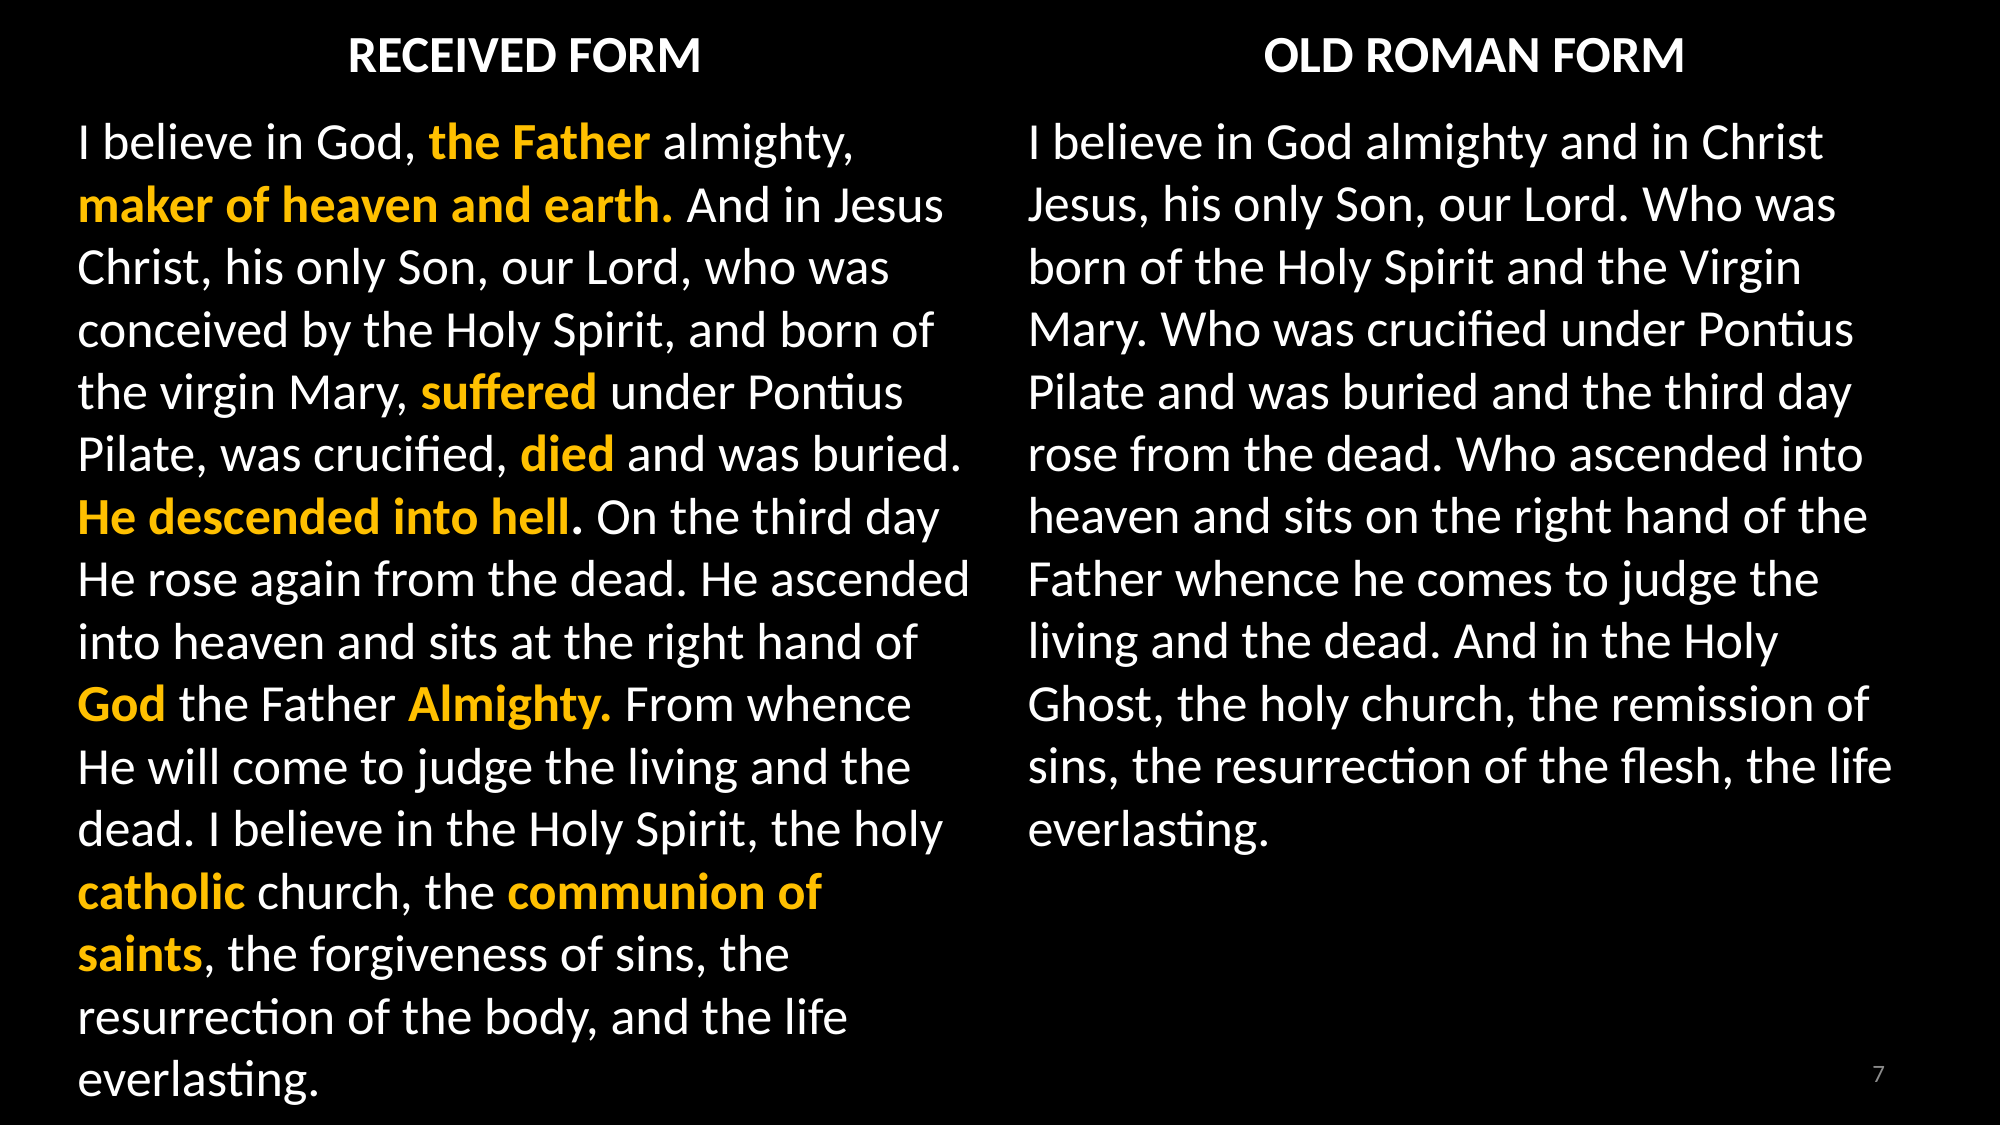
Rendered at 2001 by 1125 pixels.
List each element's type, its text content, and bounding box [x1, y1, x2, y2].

slide_number 7 [1433, 1042, 1900, 1103]
list RECEIVED FORM I believe in God, the Father almighty, maker of heaven and earth. And in Jesus Christ, his only Son, our Lord, who was conceived by the Holy Spirit, and born of the virgin Mary, suffered under Pontius Pilate, was crucified, died and was buried. He descended into hell. On the third day He rose again from the dead. He ascended into heaven and sits at the right hand of God the Father Almighty. From whence He will come to judge the living and the dead. I believe in the Holy Spirit, the holy catholic church, the communion of saints, the forgiveness of sins, the resurrection of the body, and the life everlasting. [62, 12, 988, 1103]
list OLD ROMAN FORM I believe in God almighty and in Christ Jesus, his only Son, our Lord. Who was born of the Holy Spirit and the Virgin Mary. Who was crucified under Pontius Pilate and was buried and the third day rose from the dead. Who ascended into heaven and sits on the right hand of the Father whence he comes to judge the living and the dead. And in the Holy Ghost, the holy church, the remission of sins, the resurrection of the flesh, the life everlasting. [1012, 12, 1938, 1063]
